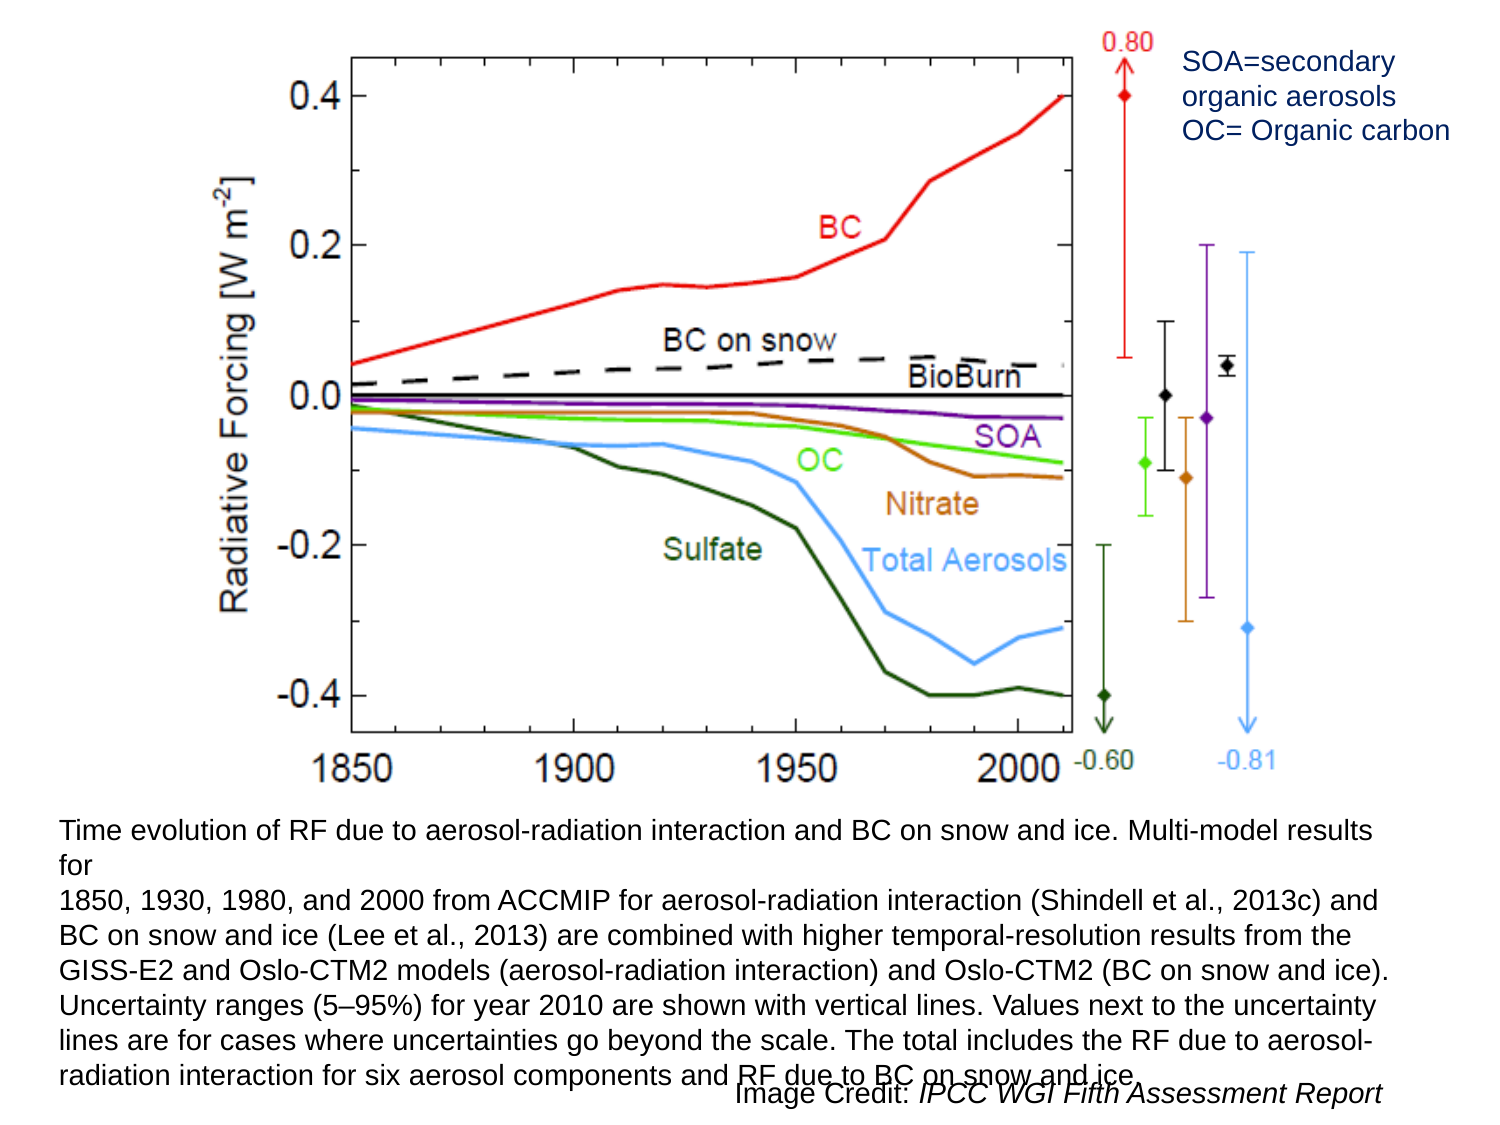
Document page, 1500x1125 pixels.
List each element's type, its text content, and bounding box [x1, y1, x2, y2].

text_box Time evolution of RF due to aerosol-radiation interaction and BC on snow and ice. Multi-model results for 1850, 1930, 1980, and 2000 from ACCMIP for aerosol-radiation interaction (Shindell et al., 2013c) and BC on snow and ice (Lee et al., 2013) are combined with higher temporal-resolution results from the GISS-E2 and Oslo-CTM2 models (aerosol-radiation interaction) and Oslo-CTM2 (BC on snow and ice). Uncertainty ranges (5–95%) for year 2010 are shown with vertical lines. Values next to the uncertainty lines are for cases where uncertainties go beyond the scale. The total includes the RF due to aerosol-radiation interaction for six aerosol components and RF due to BC on snow and ice. [43, 804, 1431, 1099]
picture [101, 0, 1339, 866]
text_box Image Credit: IPCC WGI Fifth Assessment Report [719, 1066, 1479, 1117]
text_box SOA=secondary organic aerosols OC= Organic carbon [1339, 34, 1479, 155]
